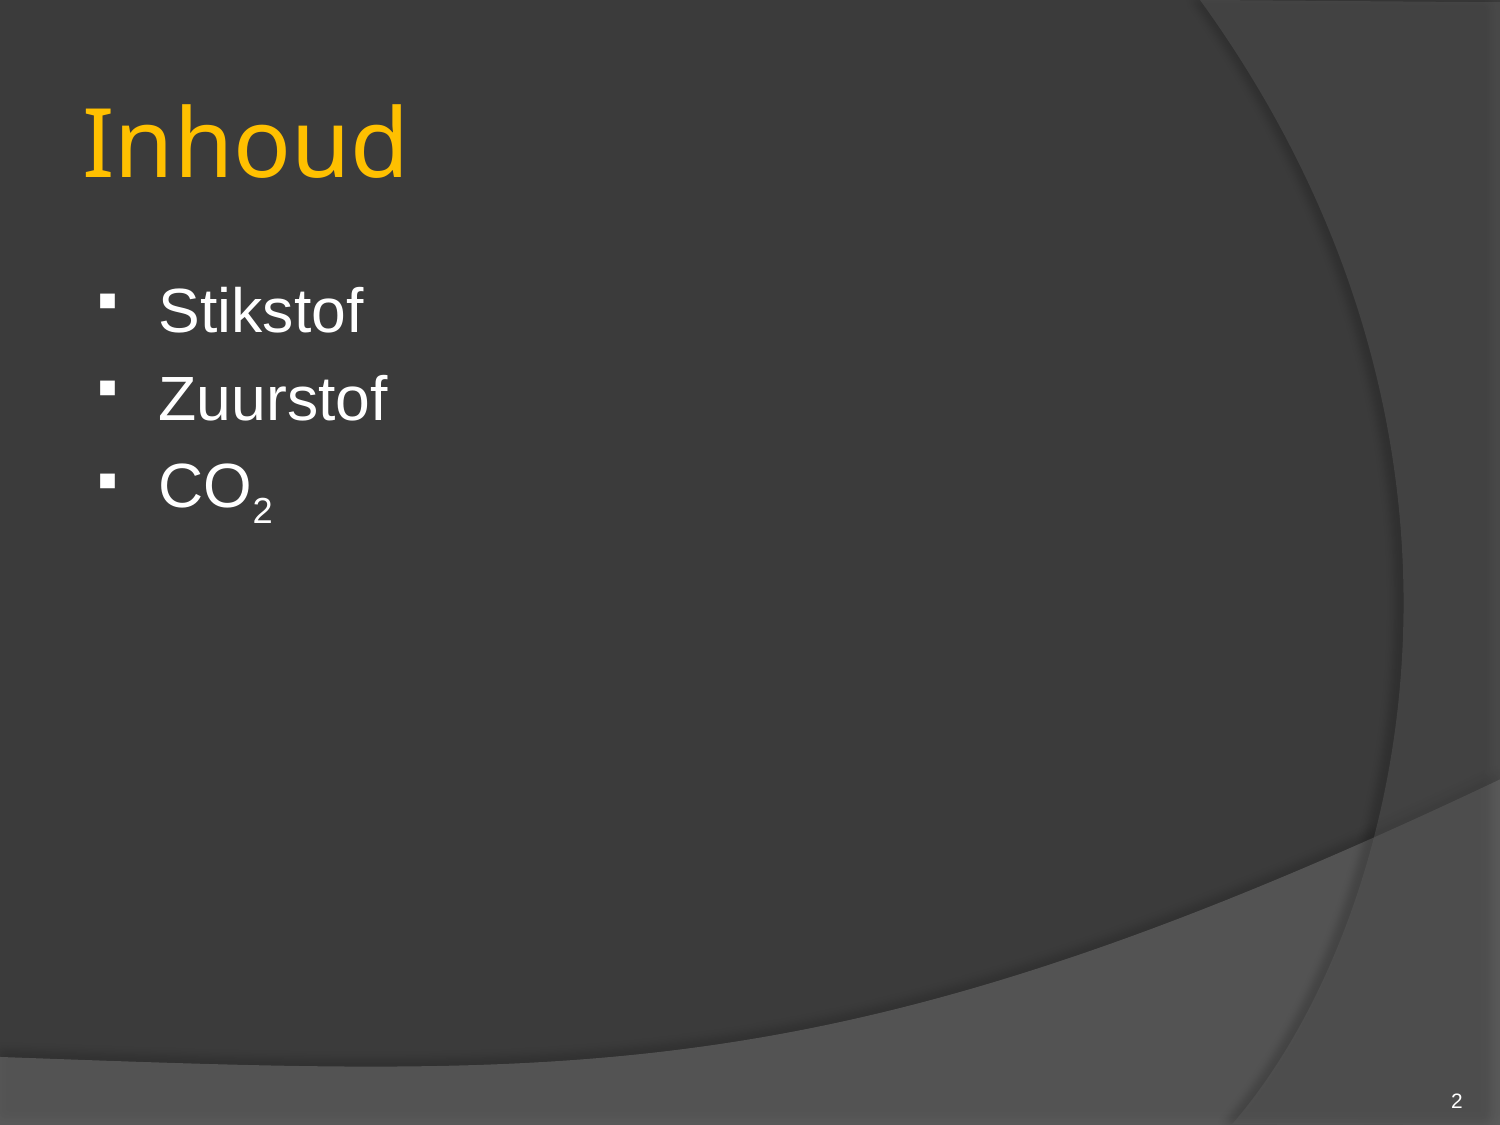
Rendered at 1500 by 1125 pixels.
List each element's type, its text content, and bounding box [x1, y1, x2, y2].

title Inhoud [75, 45, 1300, 233]
list Stikstof Zuurstof CO2 [75, 262, 1300, 1005]
slide_number 2 [1337, 1053, 1463, 1114]
